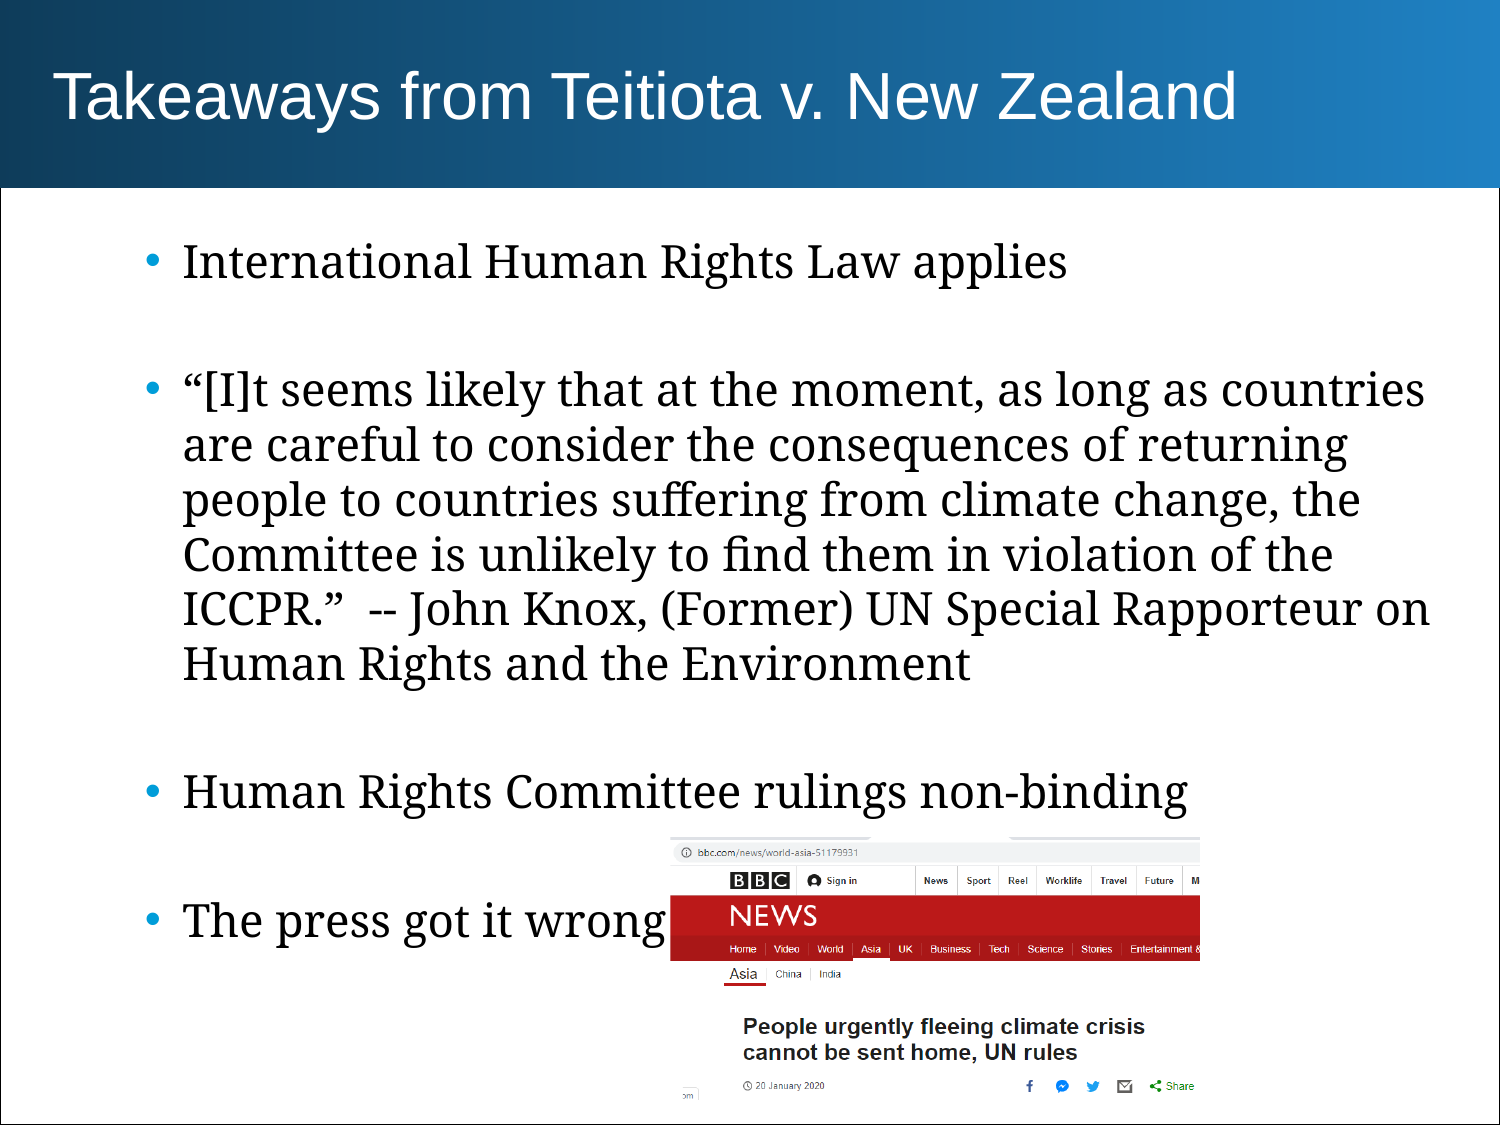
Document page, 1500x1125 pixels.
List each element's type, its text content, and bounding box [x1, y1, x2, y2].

text_box Takeaways from Teitiota v. New Zealand [37, 0, 1450, 186]
text_box [0, 188, 1500, 1125]
picture [670, 837, 1213, 1101]
text_box [0, 0, 1500, 188]
text_box International Human Rights Law applies “[I]t seems likely that at the moment, as long as countries are careful to consider the consequences of returning people to countries suffering from climate change, the Committee is unlikely to find them in violation of the ICCPR.” -- John Knox, (Former) UN Special Rapporteur on Human Rights and the Environment Human Rights Committee rulings non-binding The press got it wrong [62, 224, 1450, 1058]
